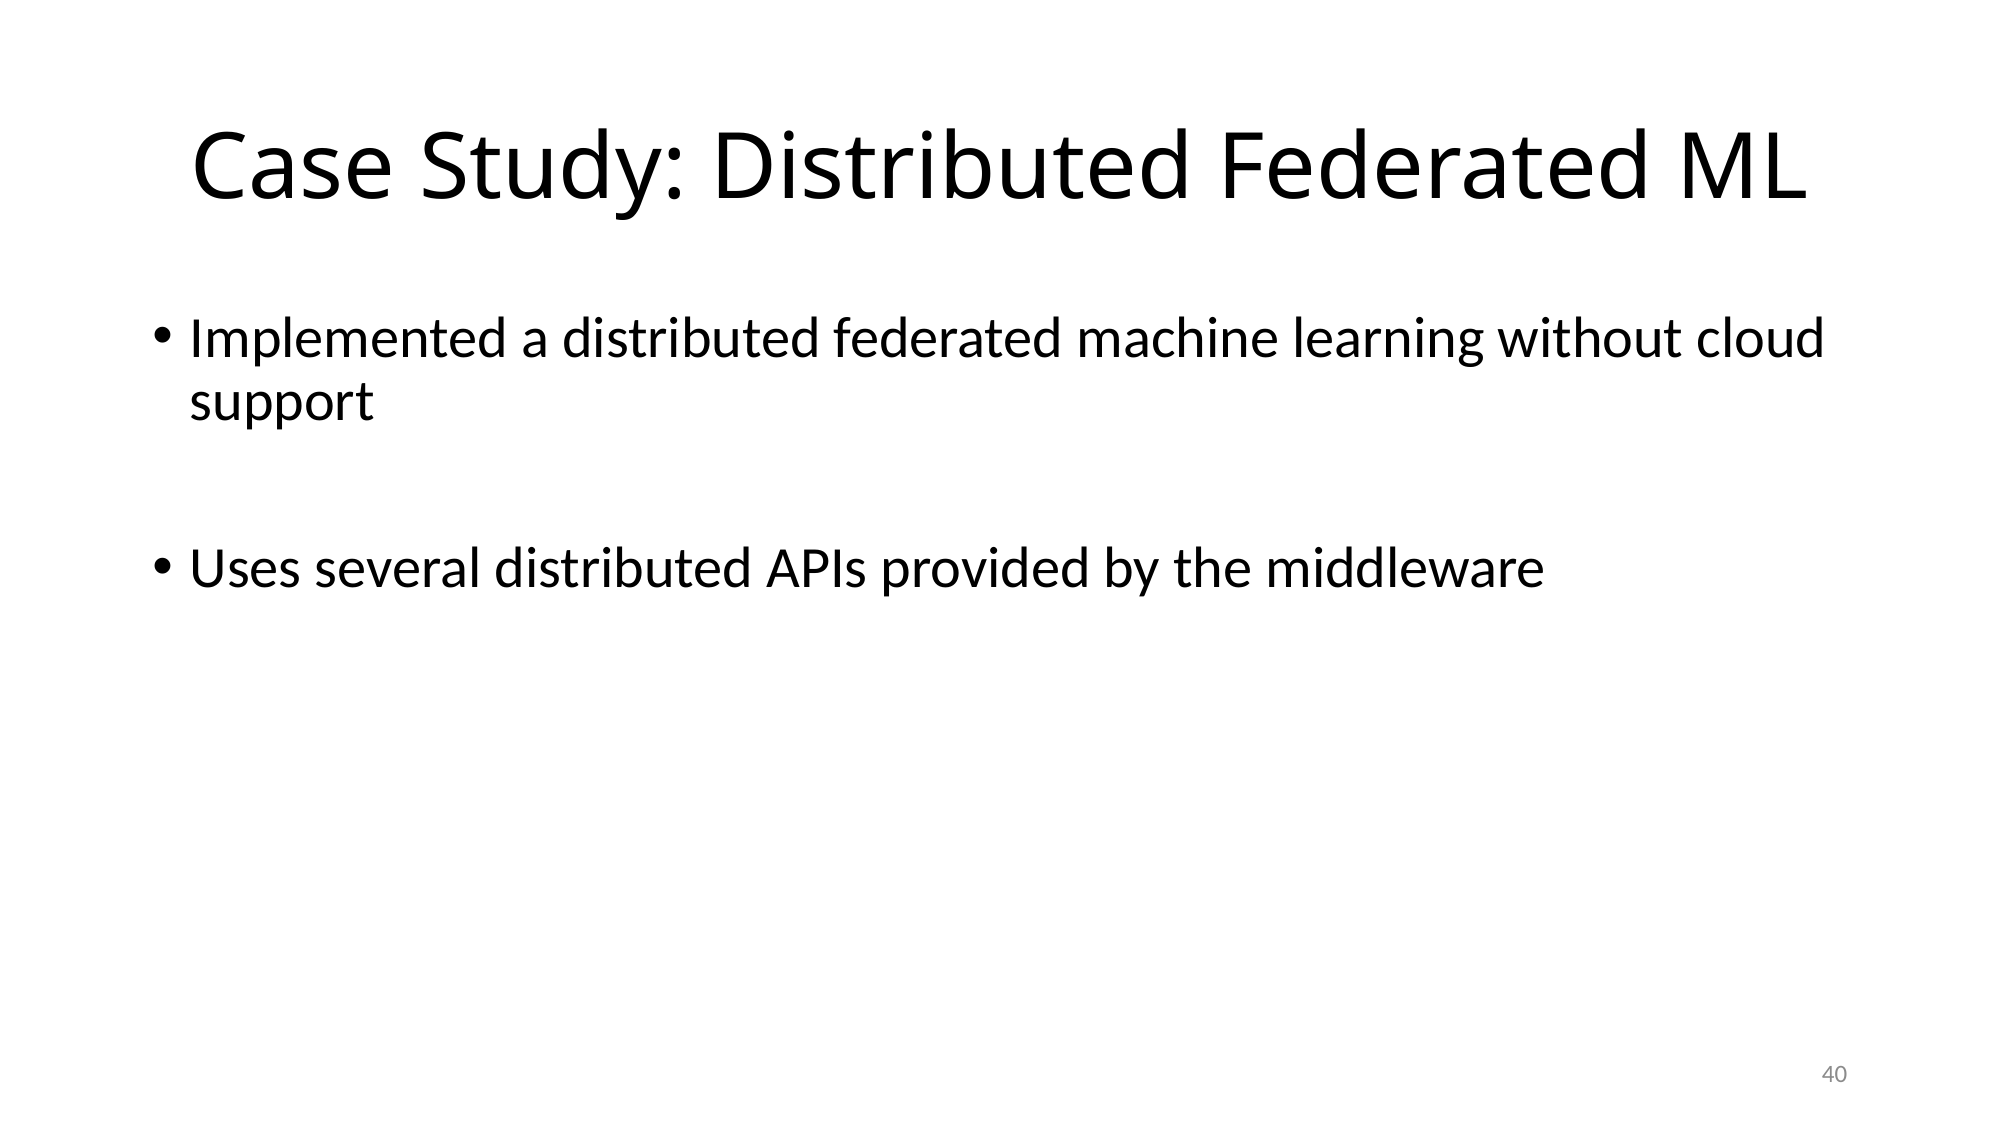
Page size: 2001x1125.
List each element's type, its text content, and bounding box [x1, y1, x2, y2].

title Case Study: Distributed Federated ML [137, 59, 1863, 278]
slide_number 40 [1412, 1042, 1863, 1103]
list Implemented a distributed federated machine learning without cloud support Uses several distributed APIs provided by the middleware [137, 299, 1863, 1014]
